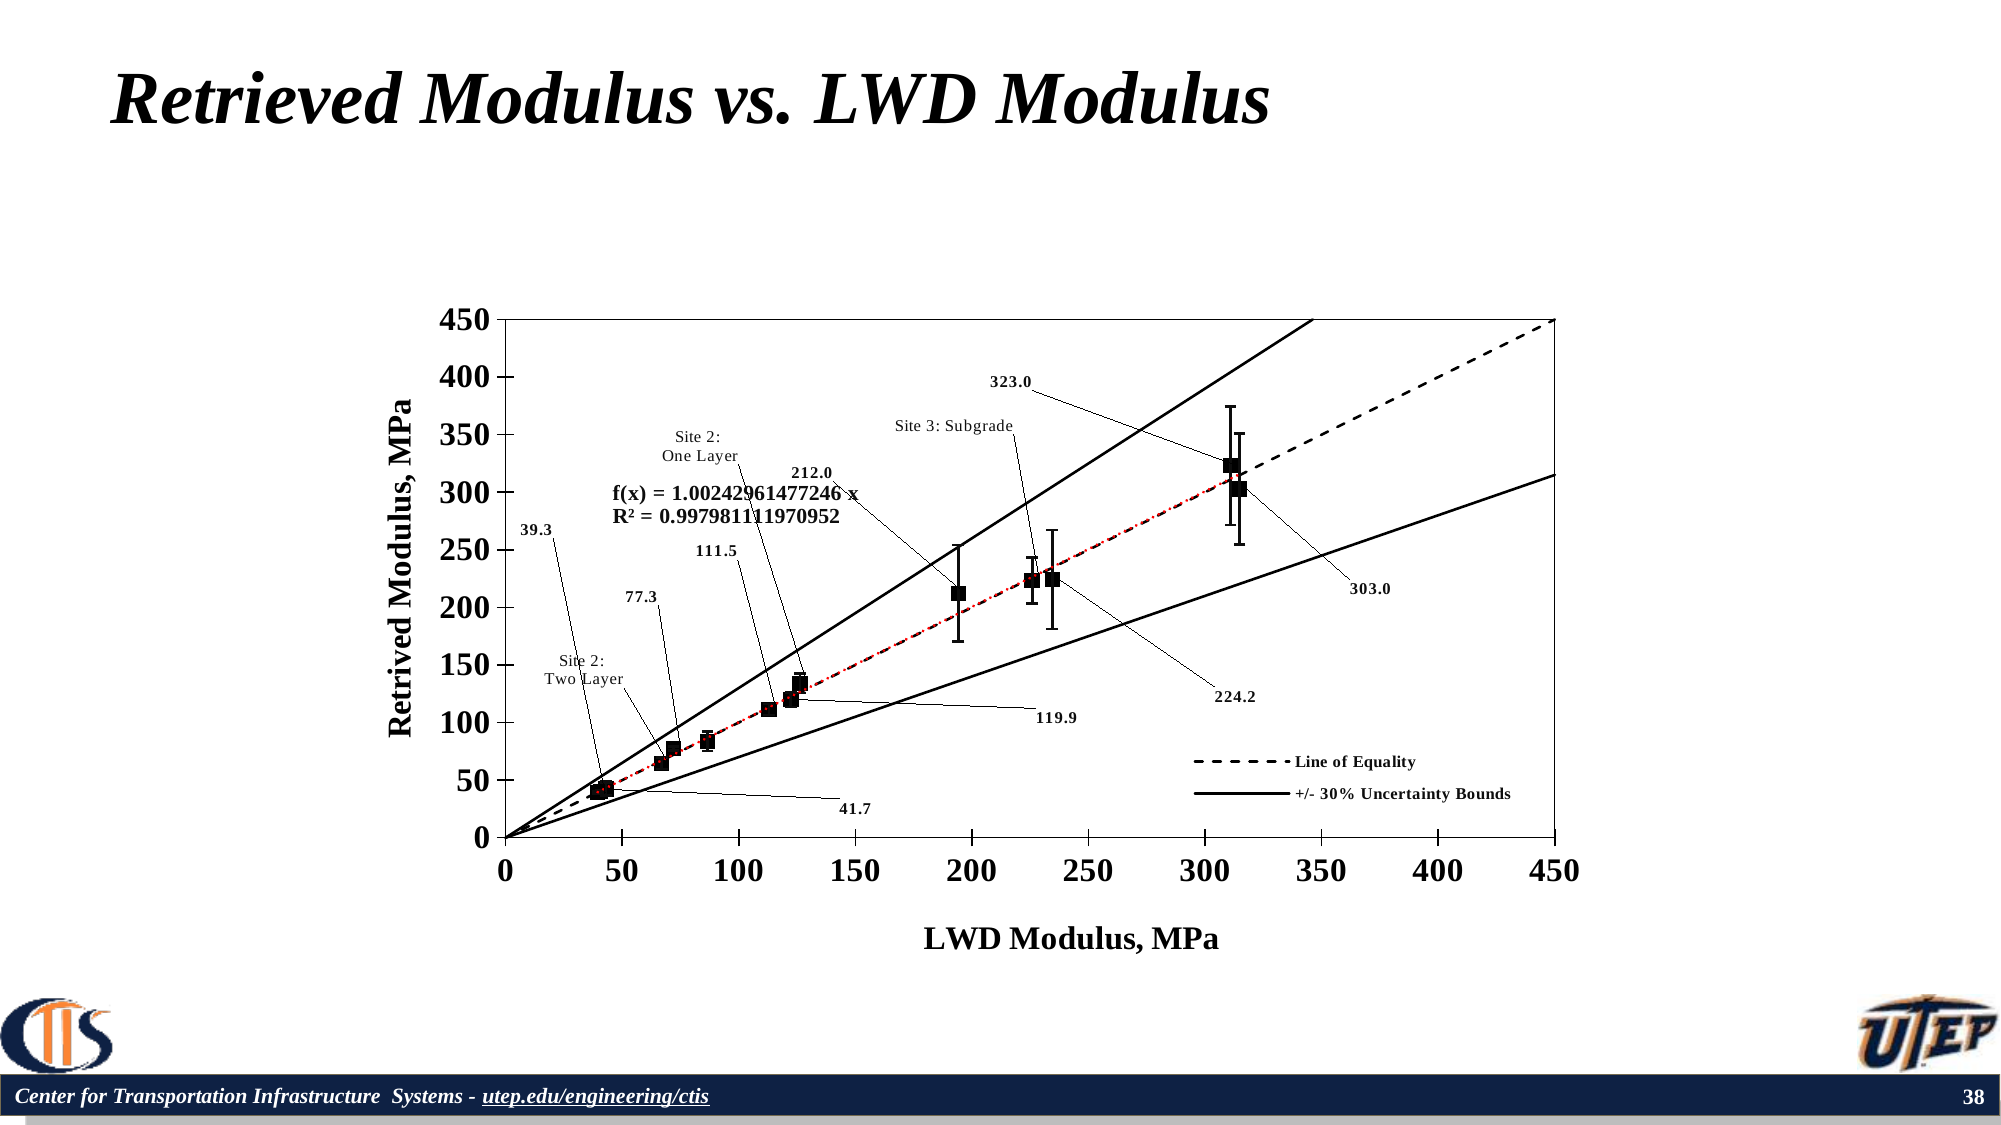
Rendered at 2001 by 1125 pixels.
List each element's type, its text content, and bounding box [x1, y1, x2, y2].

chart [369, 285, 1622, 967]
title Retrieved Modulus vs. LWD Modulus [95, 0, 1896, 188]
picture [0, 997, 114, 1075]
slide_number 38 [1533, 1074, 2000, 1125]
picture [1857, 994, 2000, 1073]
